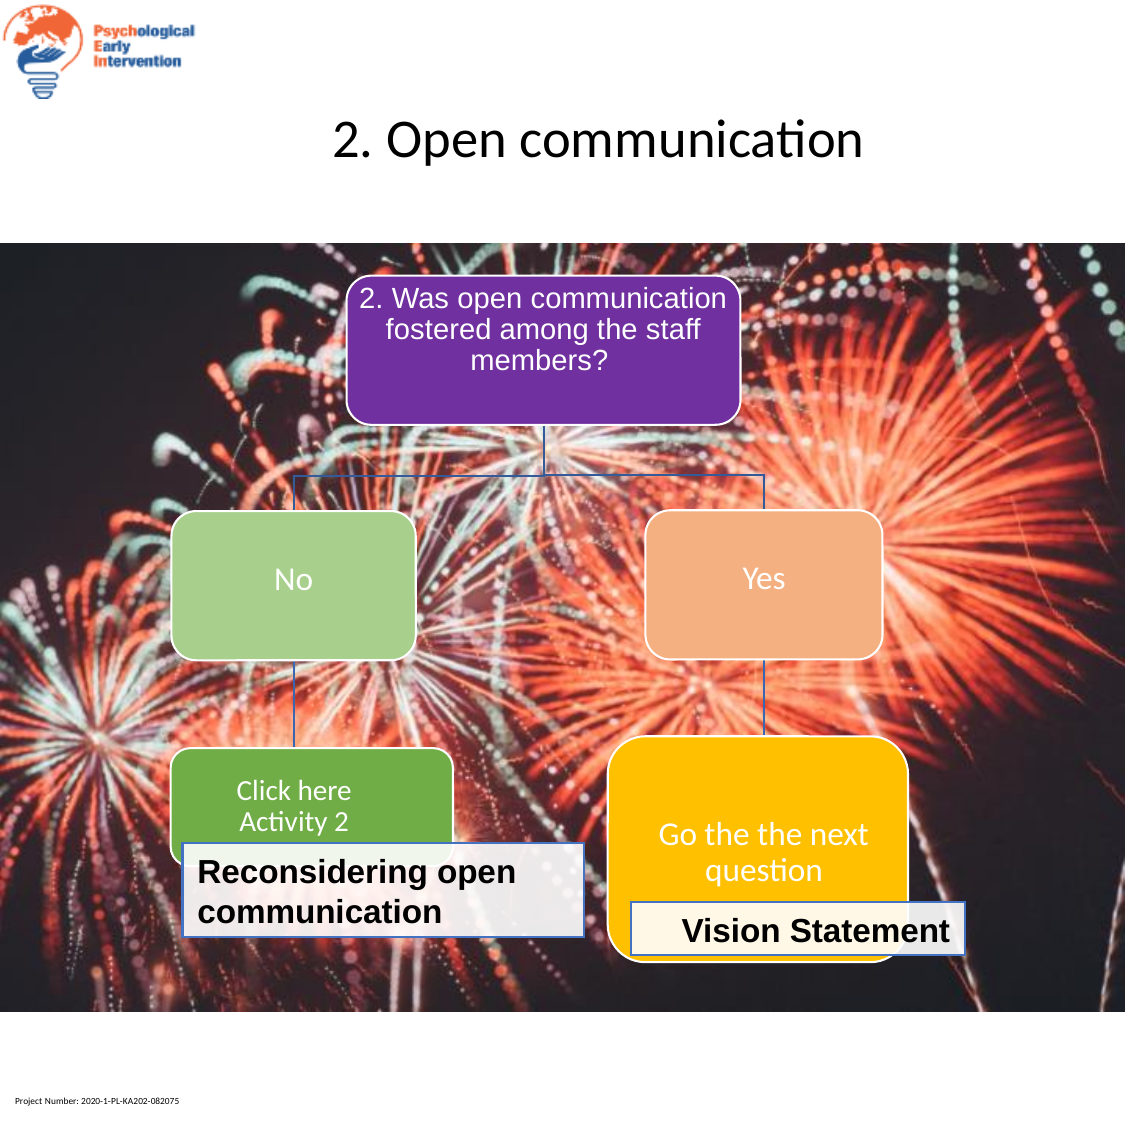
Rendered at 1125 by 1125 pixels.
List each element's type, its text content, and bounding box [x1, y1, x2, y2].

picture [0, 243, 1125, 1012]
text_box 2. Open communication [113, 101, 1084, 241]
picture [1, 3, 197, 99]
